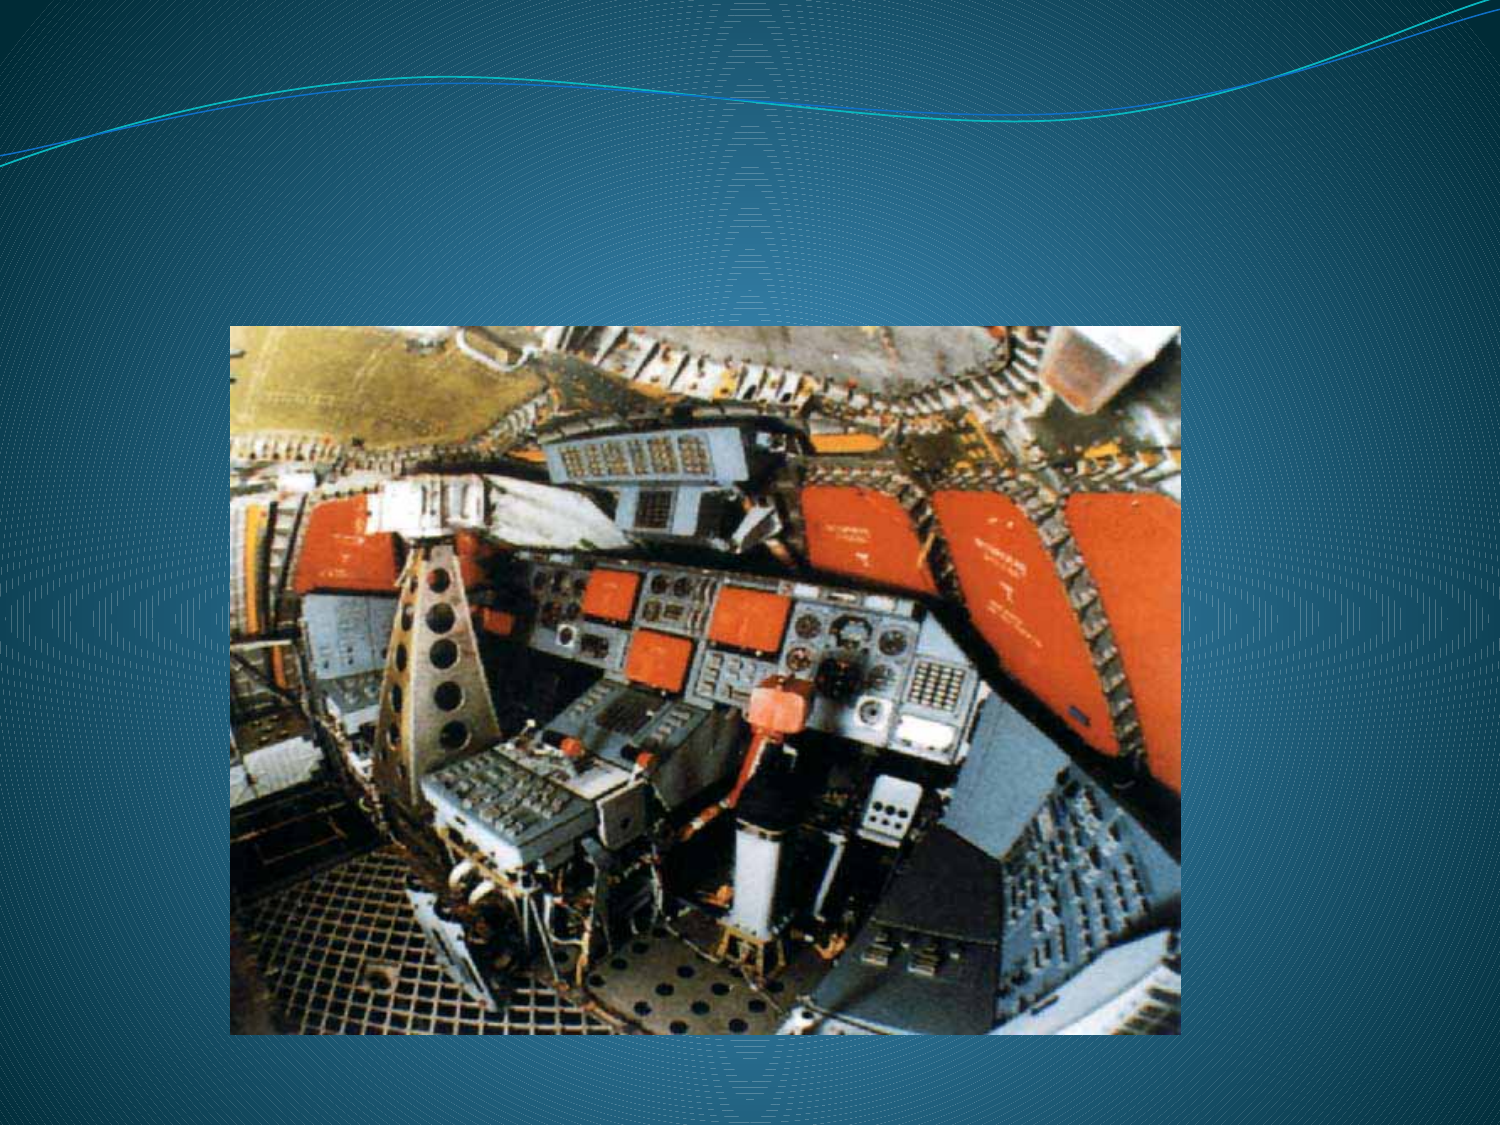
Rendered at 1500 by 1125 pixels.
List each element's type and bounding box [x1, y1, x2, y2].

picture [229, 325, 1181, 1036]
